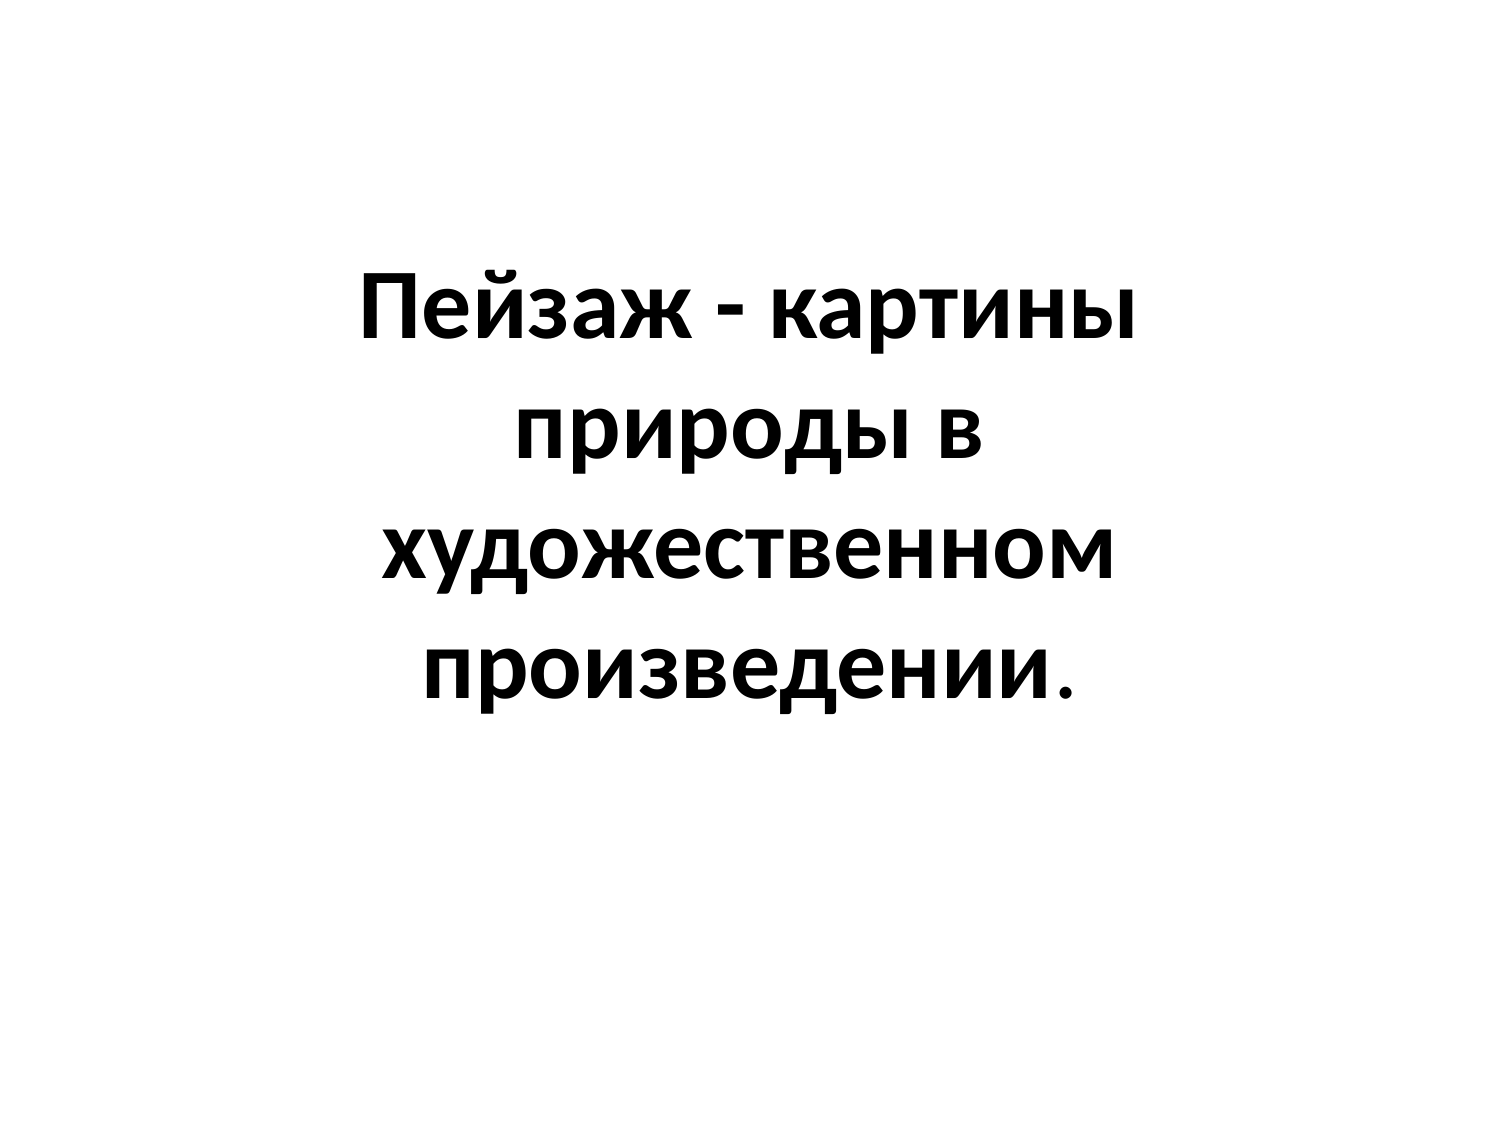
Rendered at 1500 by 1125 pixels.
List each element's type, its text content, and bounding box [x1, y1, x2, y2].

text_box Пейзаж - картины природы в художественном произведении. [135, 231, 1365, 727]
